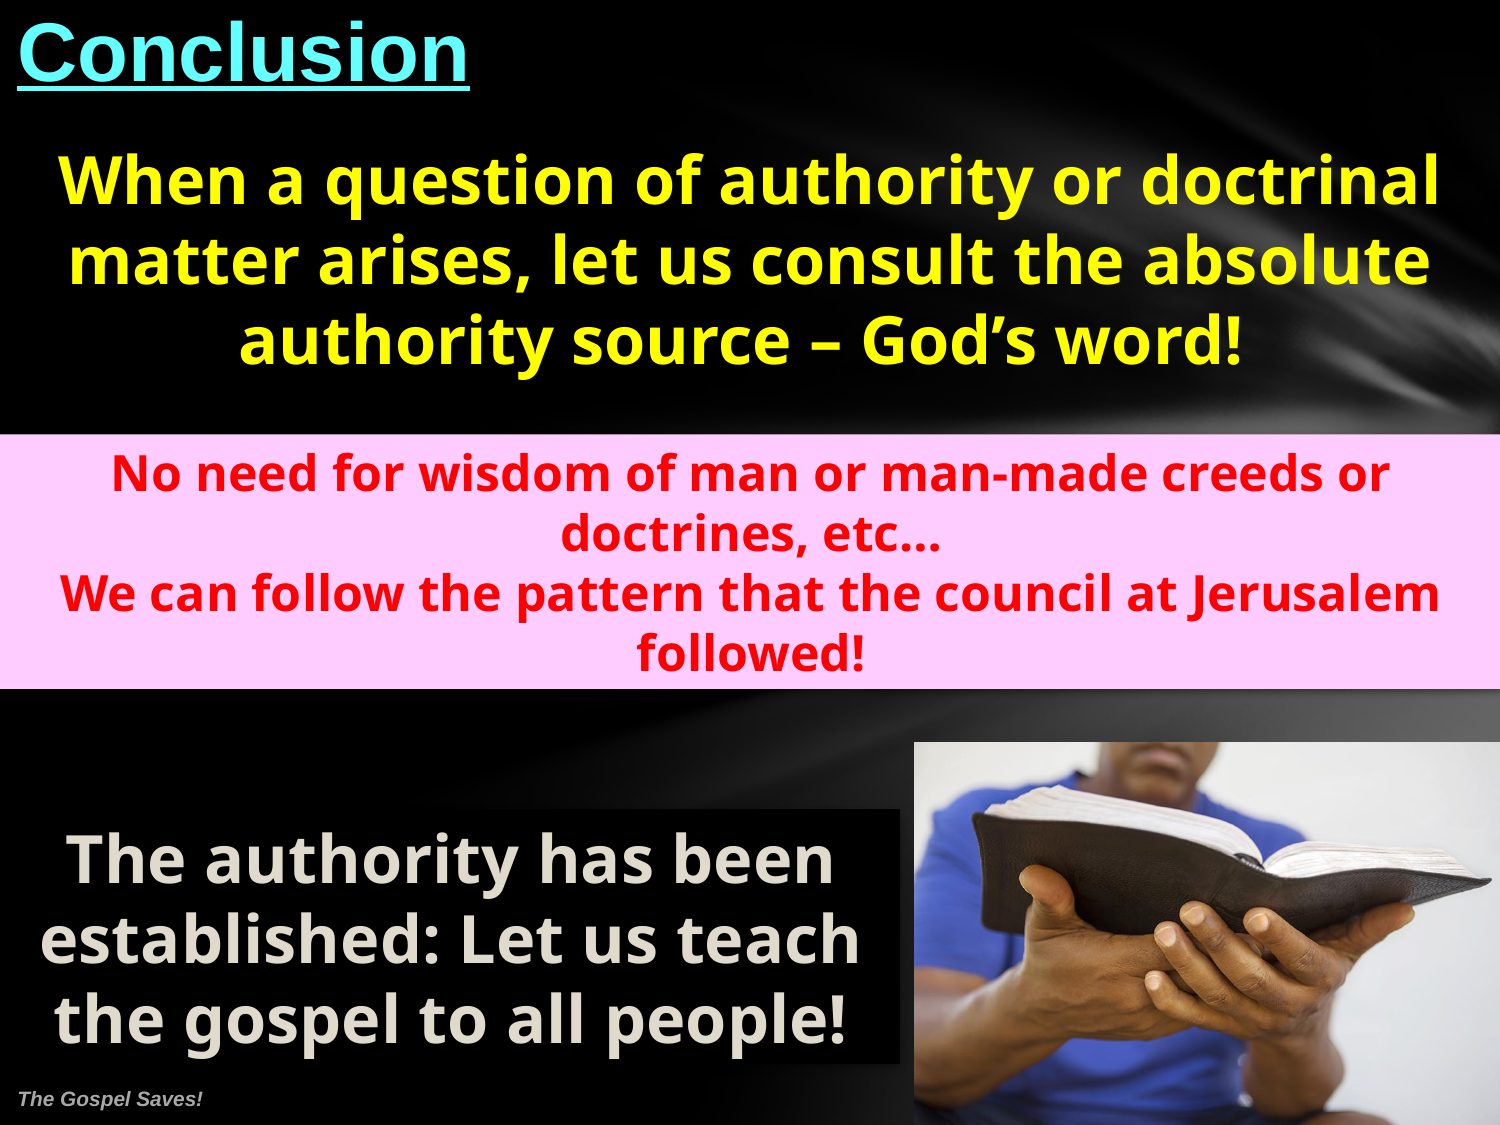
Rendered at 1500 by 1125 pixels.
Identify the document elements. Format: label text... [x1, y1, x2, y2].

text_box When a question of authority or doctrinal matter arises, let us consult the absolute authority source – God’s word! [0, 130, 1500, 386]
text_box No need for wisdom of man or man-made creeds or doctrines, etc… We can follow the pattern that the council at Jerusalem followed! [0, 434, 1500, 689]
footer The Gospel Saves! [2, 1073, 316, 1124]
picture [913, 742, 1500, 1125]
title Conclusion [2, 0, 1500, 106]
text_box The authority has been established: Let us teach the gospel to all people! [2, 809, 900, 1064]
